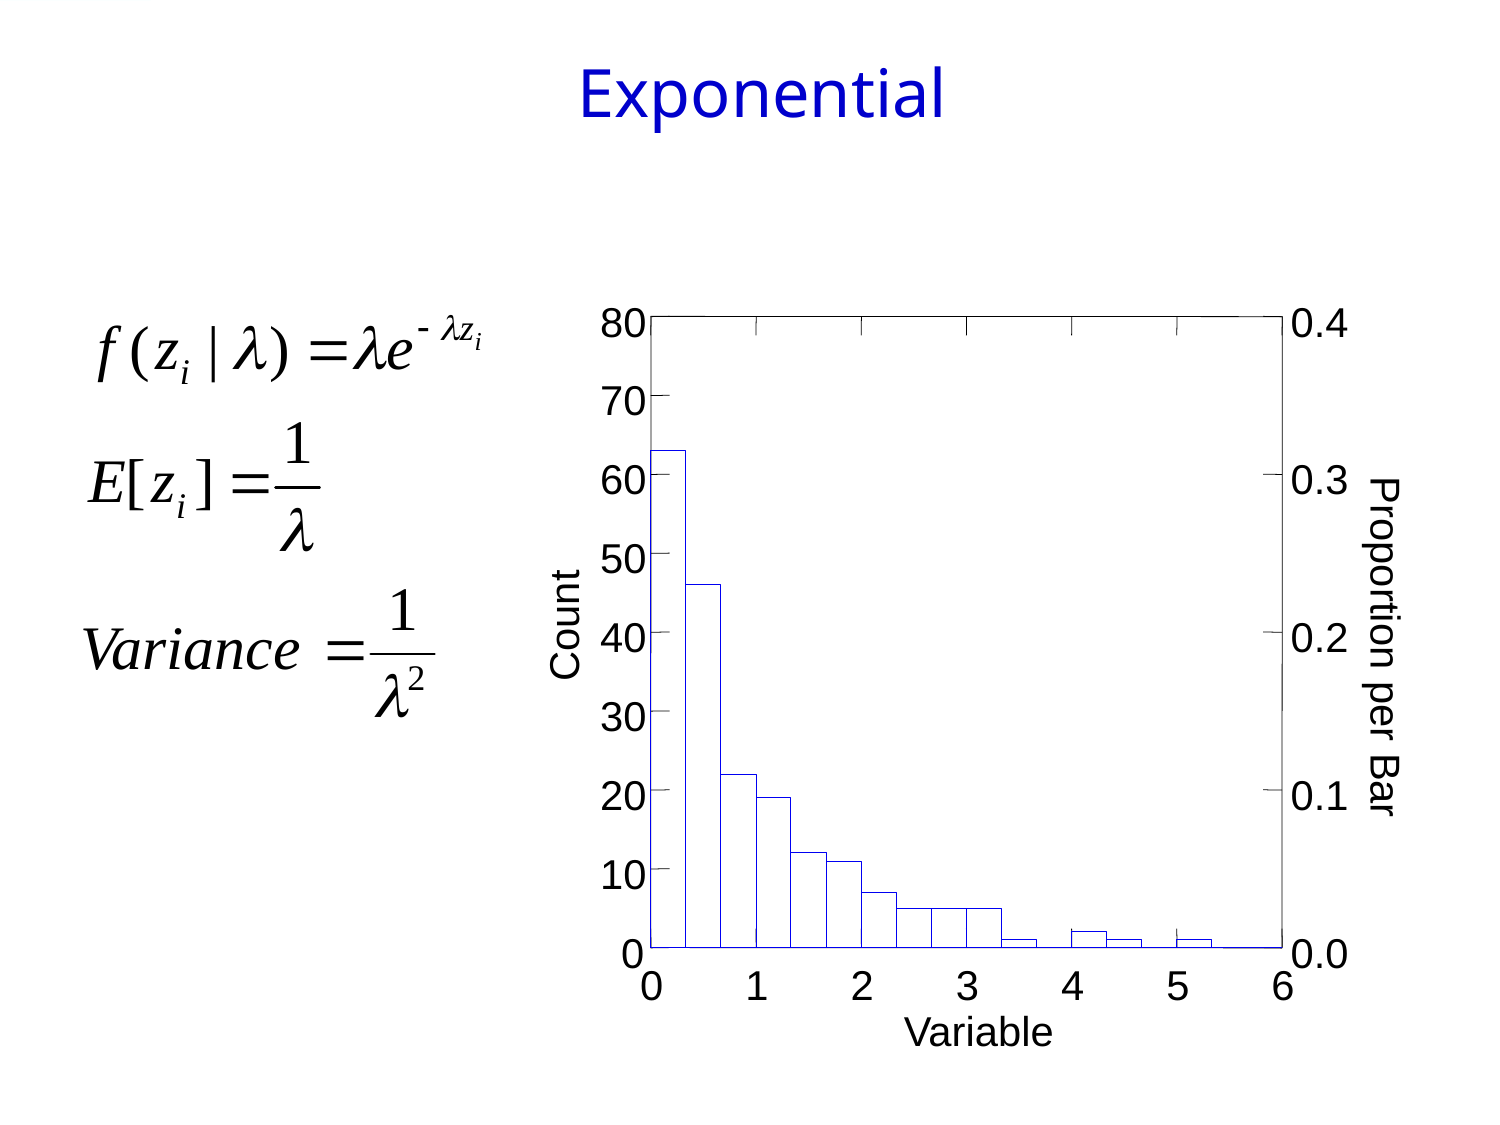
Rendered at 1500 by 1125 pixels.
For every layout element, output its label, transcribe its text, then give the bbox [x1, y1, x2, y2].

title Exponential [49, 0, 1476, 138]
text_box Count [537, 570, 588, 682]
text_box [599, 295, 1413, 1009]
text_box Variable [903, 1017, 1055, 1055]
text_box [76, 299, 501, 826]
